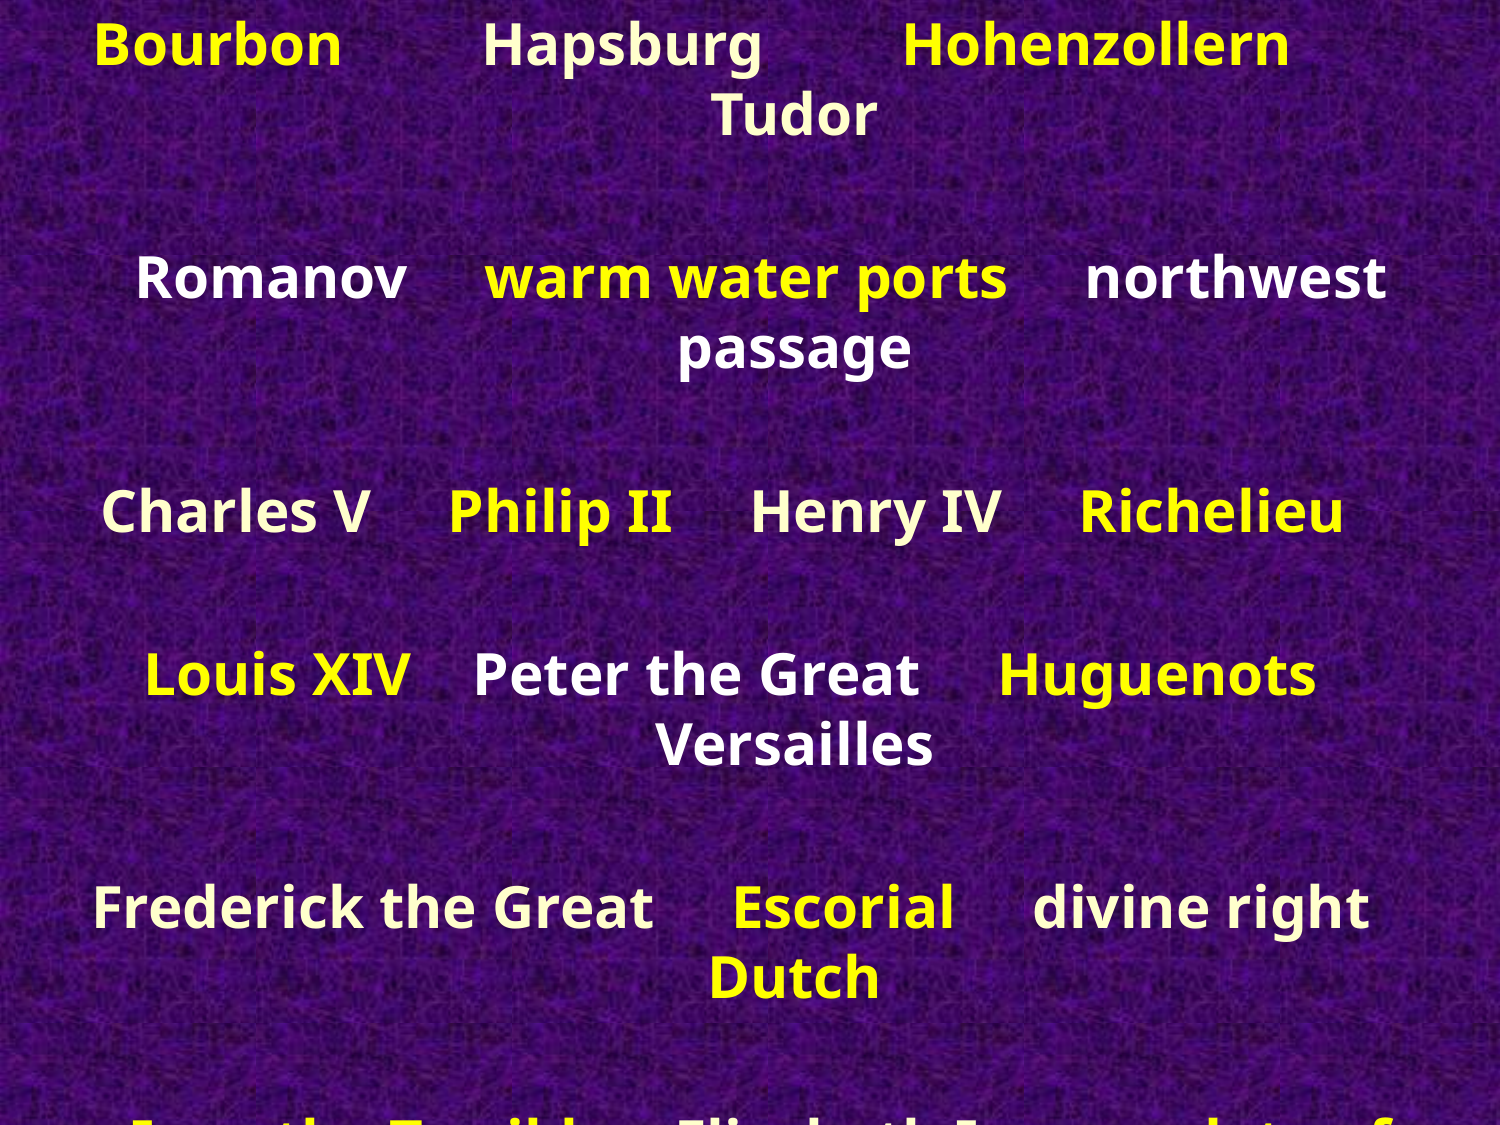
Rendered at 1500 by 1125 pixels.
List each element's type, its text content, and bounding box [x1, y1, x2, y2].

list Bourbon Hapsburg Hohenzollern Tudor Romanov warm water ports northwest passage Charles V Philip II Henry IV Richelieu Louis XIV Peter the Great Huguenots Versailles Frederick the Great Escorial divine right Dutch Ivan the Terrible Elizabeth I mandate of heaven [0, 0, 1500, 1125]
